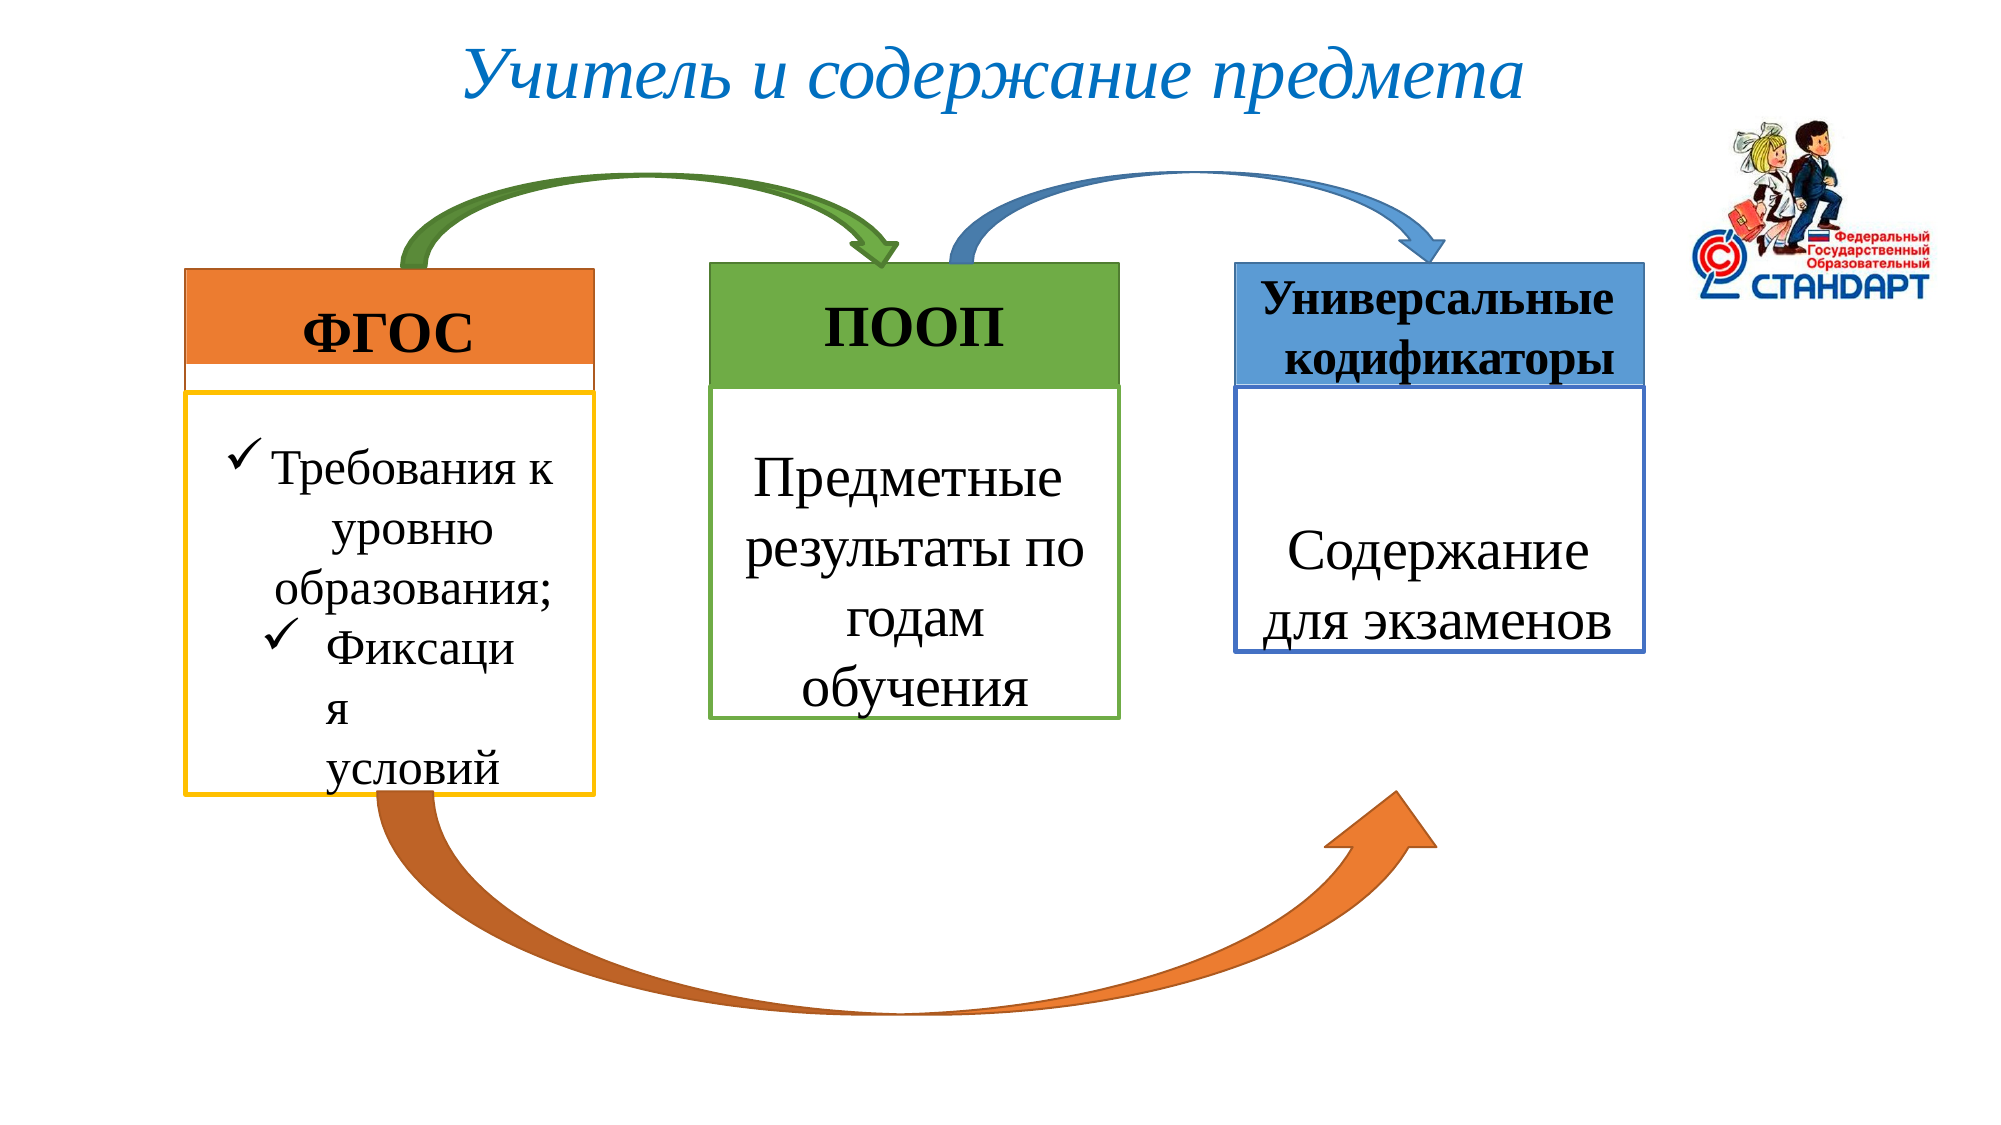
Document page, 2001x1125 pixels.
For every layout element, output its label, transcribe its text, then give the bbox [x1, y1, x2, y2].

text_box Предметные результаты по годам обучения [710, 396, 1120, 718]
text_box ФГОС [186, 270, 594, 364]
text_box Содержание для экзаменов [1235, 386, 1645, 652]
text_box Требования к уровню образования; Фиксация условий [185, 392, 595, 795]
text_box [708, 277, 1121, 389]
text_box [185, 268, 594, 392]
picture [1685, 105, 1938, 301]
text_box Универсальные кодификаторы [1236, 264, 1644, 385]
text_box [375, 790, 1438, 1017]
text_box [399, 170, 1446, 269]
title Учитель и содержание предмета [456, 21, 1538, 212]
